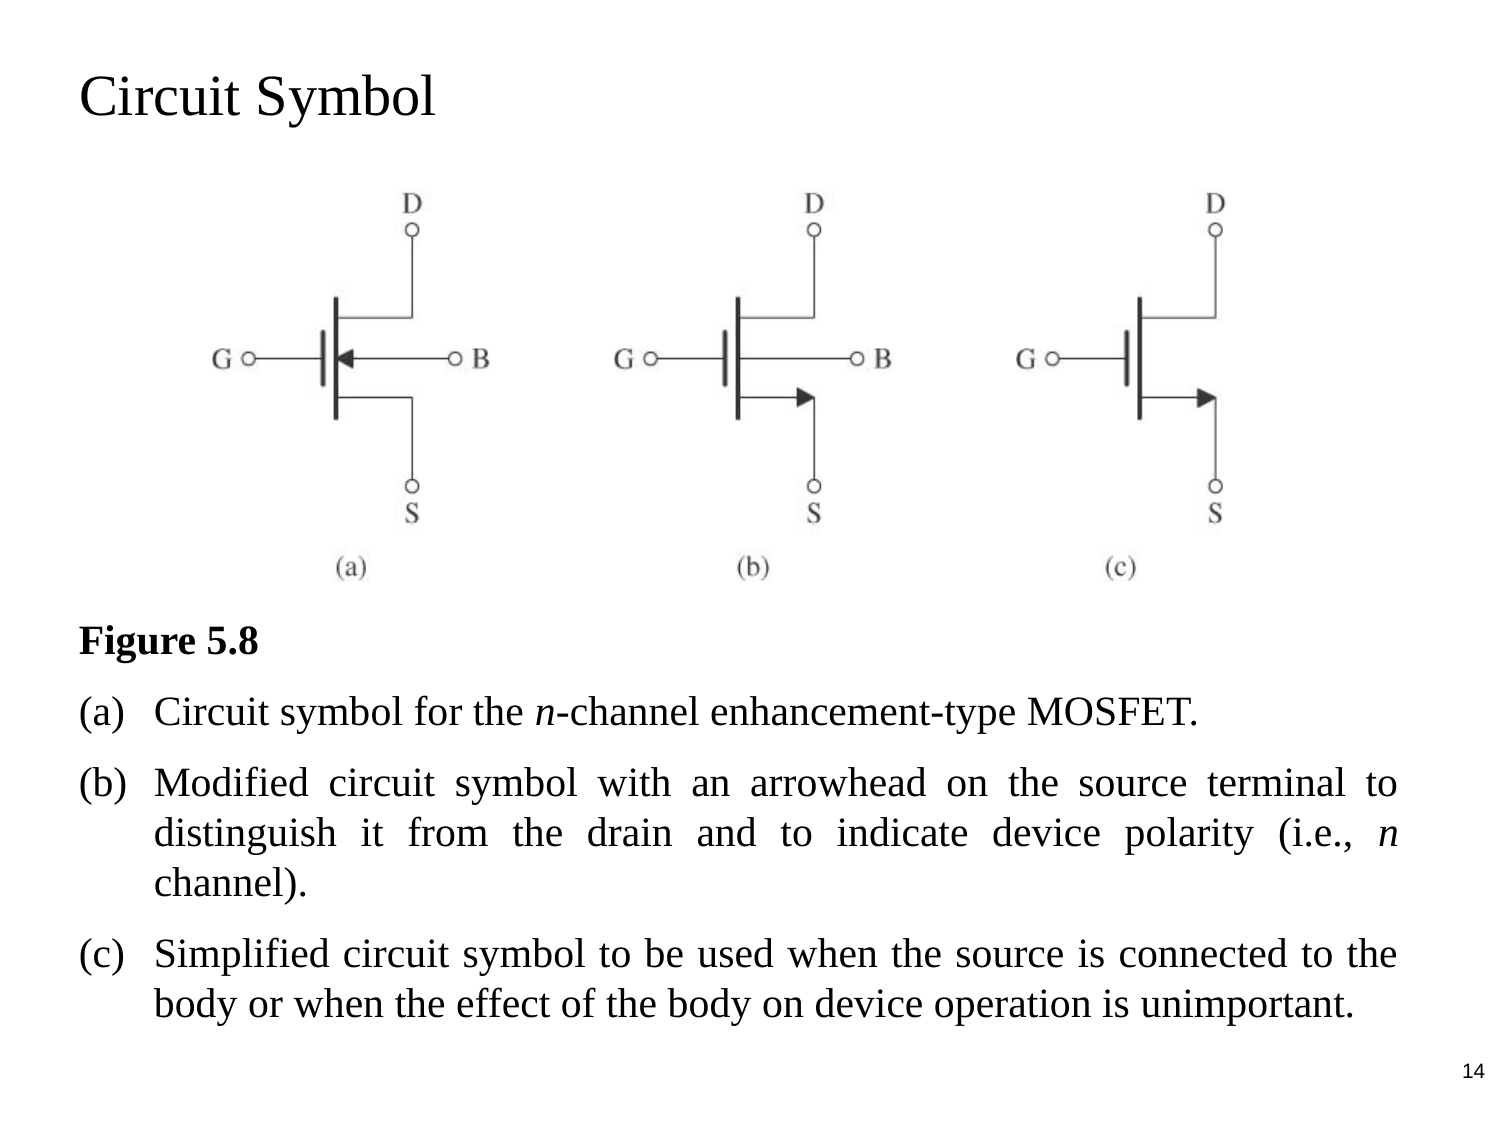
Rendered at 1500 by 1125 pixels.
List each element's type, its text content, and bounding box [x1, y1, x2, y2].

slide_number 14 [1112, 1050, 1500, 1100]
text_box Figure 5.8 Circuit symbol for the n-channel enhancement-type MOSFET. Modified circuit symbol with an arrowhead on the source terminal to distinguish it from the drain and to indicate device polarity (i.e., n channel). Simplified circuit symbol to be used when the source is connected to the body or when the effect of the body on device operation is unimportant. [63, 605, 1414, 1034]
text_box Circuit Symbol [64, 50, 453, 135]
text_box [212, 187, 1226, 582]
